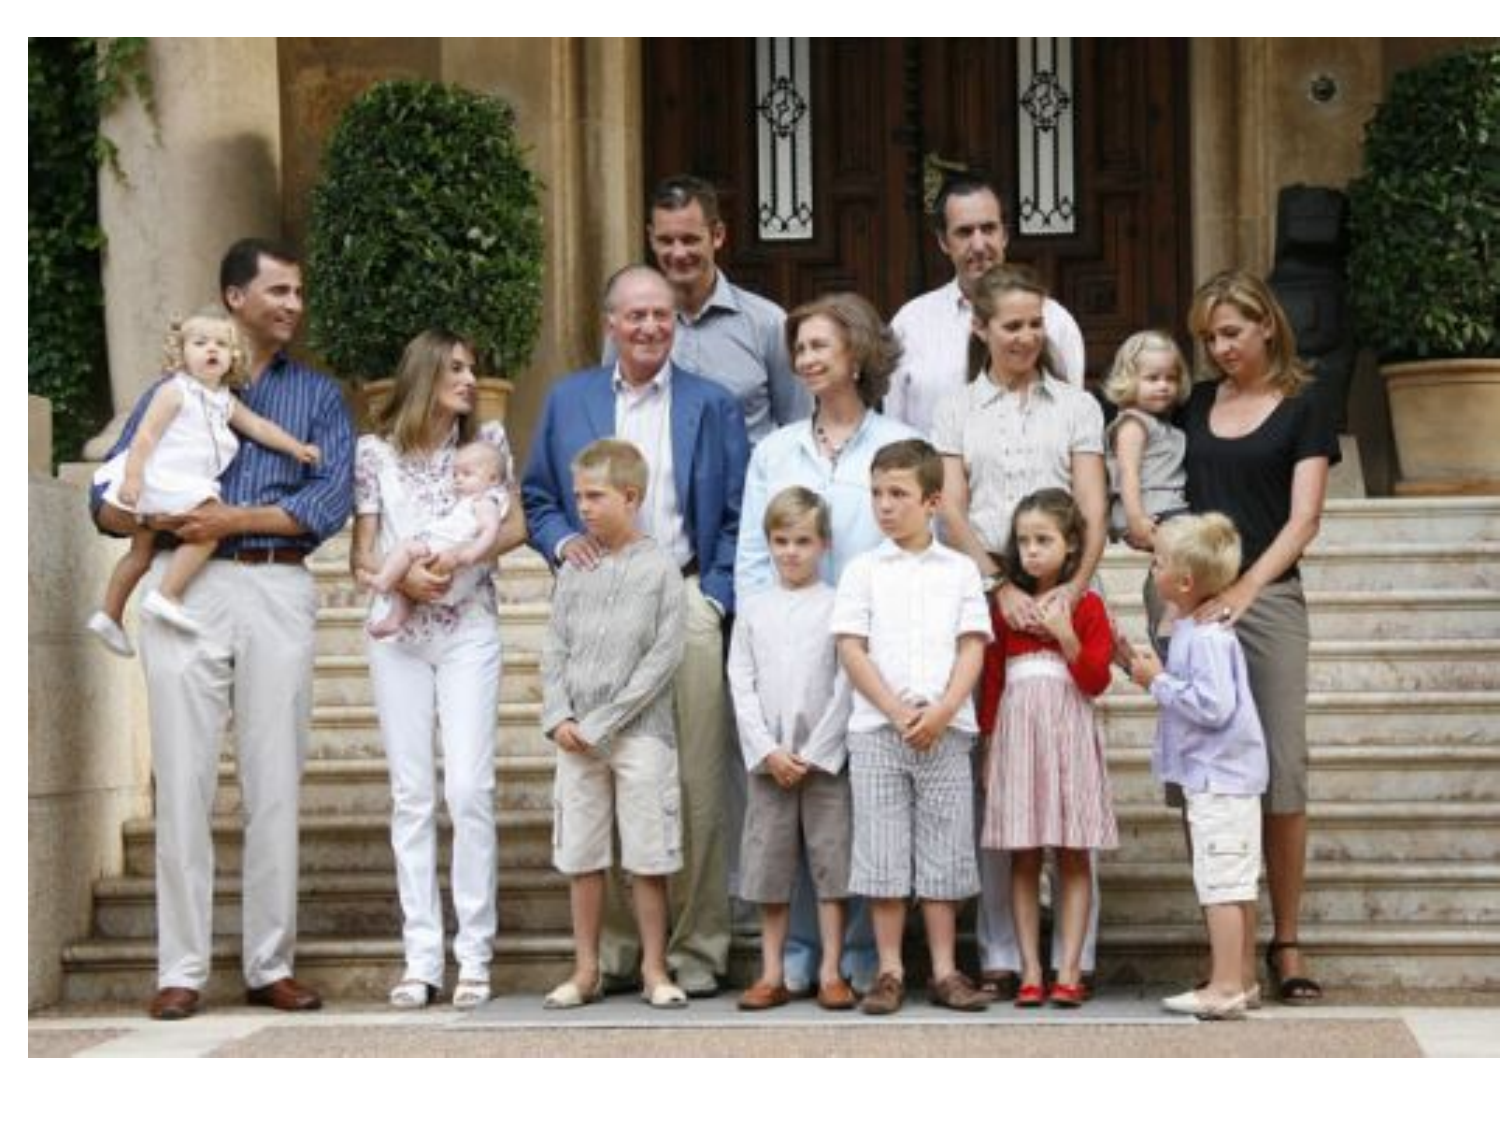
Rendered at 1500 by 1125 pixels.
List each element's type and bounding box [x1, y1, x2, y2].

picture [28, 37, 1500, 1058]
